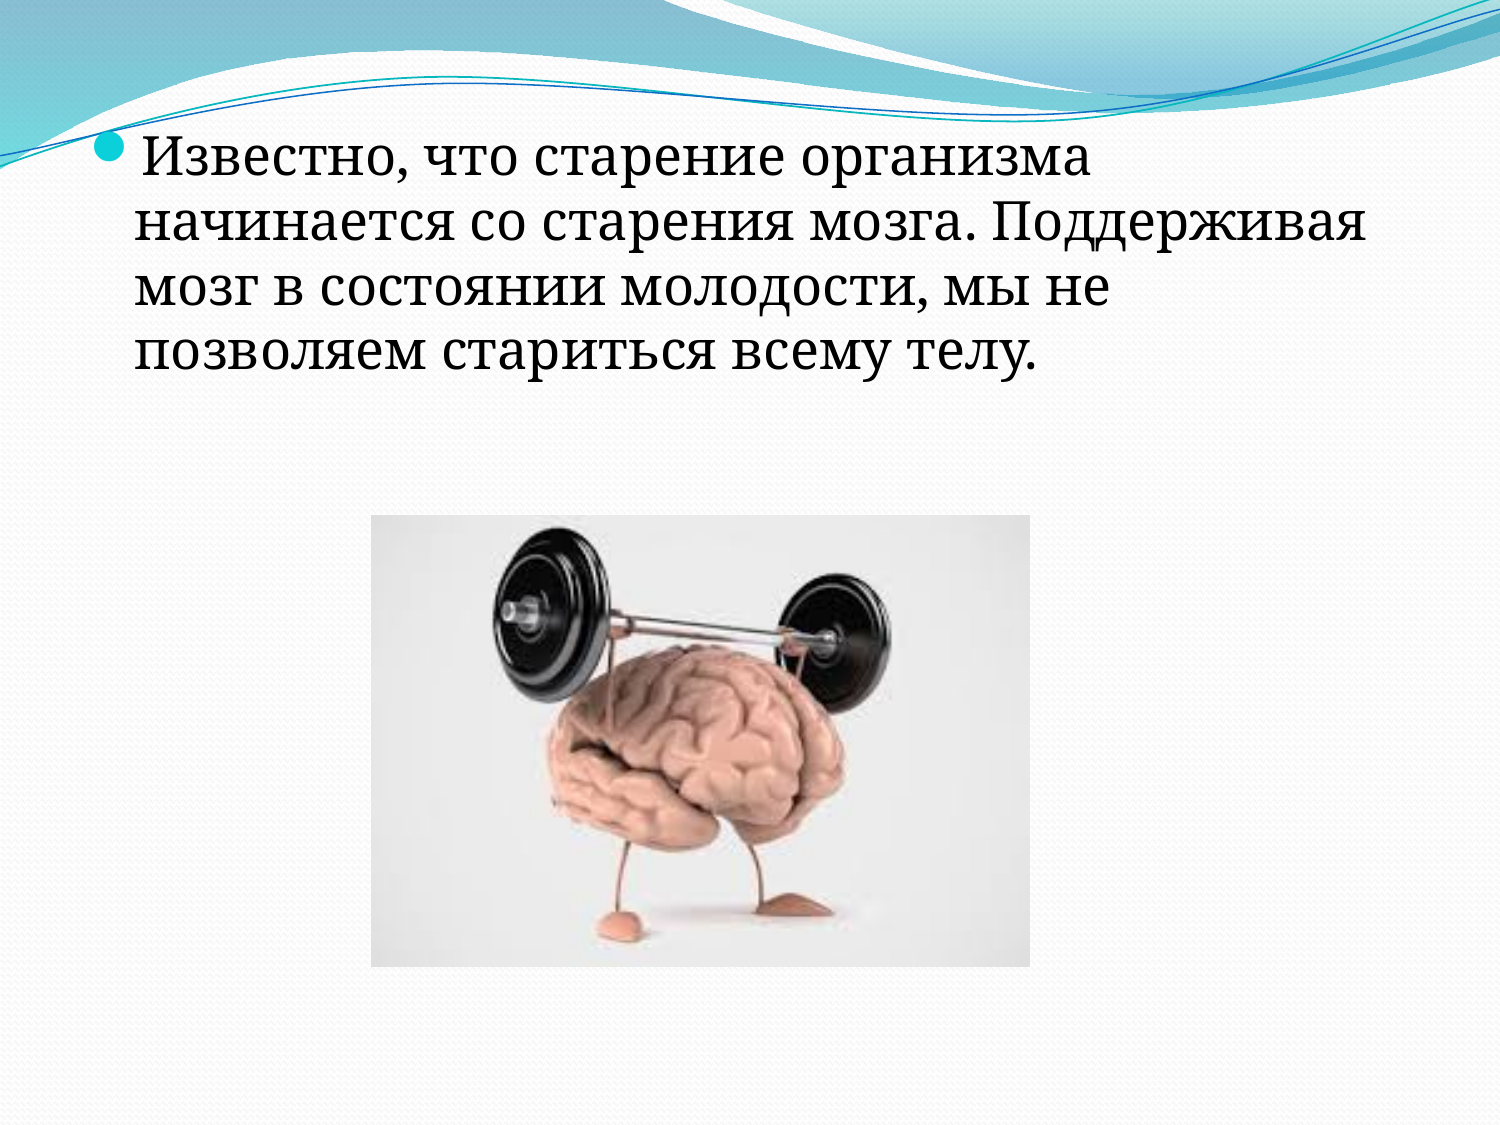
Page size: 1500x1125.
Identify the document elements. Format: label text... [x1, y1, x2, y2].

list Известно, что старение организма начинается со старения мозга. Поддерживая мозг в состоянии молодости, мы не позволяем стариться всему телу. [75, 113, 1425, 1038]
picture [371, 514, 1031, 968]
